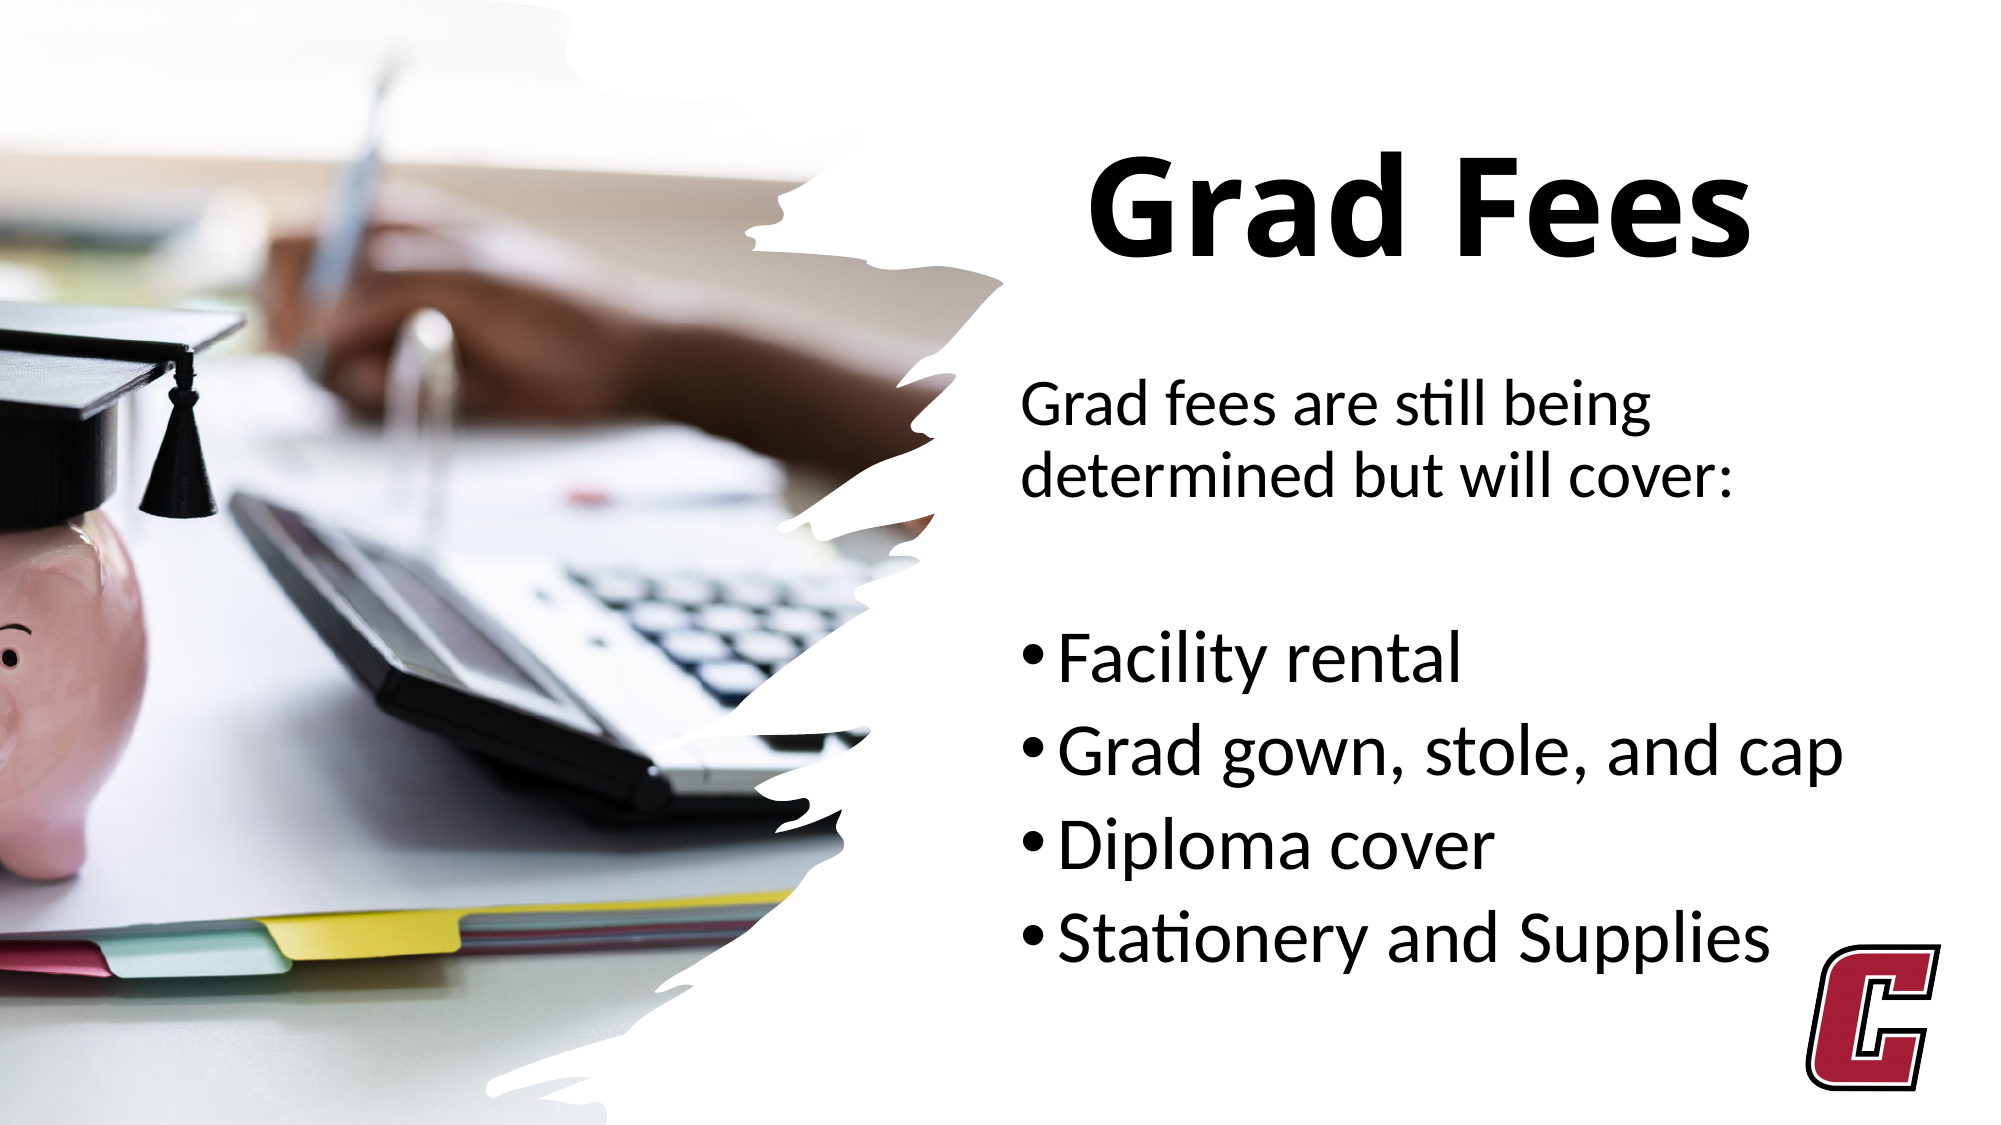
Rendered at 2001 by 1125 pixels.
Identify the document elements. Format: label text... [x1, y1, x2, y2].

picture [1771, 939, 1985, 1104]
picture [0, 0, 1004, 1125]
text_box [1004, 0, 2000, 1125]
title Grad Fees [1068, 64, 1863, 360]
list Grad fees are still being determined but will cover: Facility rental Grad gown, stole, and cap Diploma cover Stationery and Supplies [1004, 360, 1927, 991]
